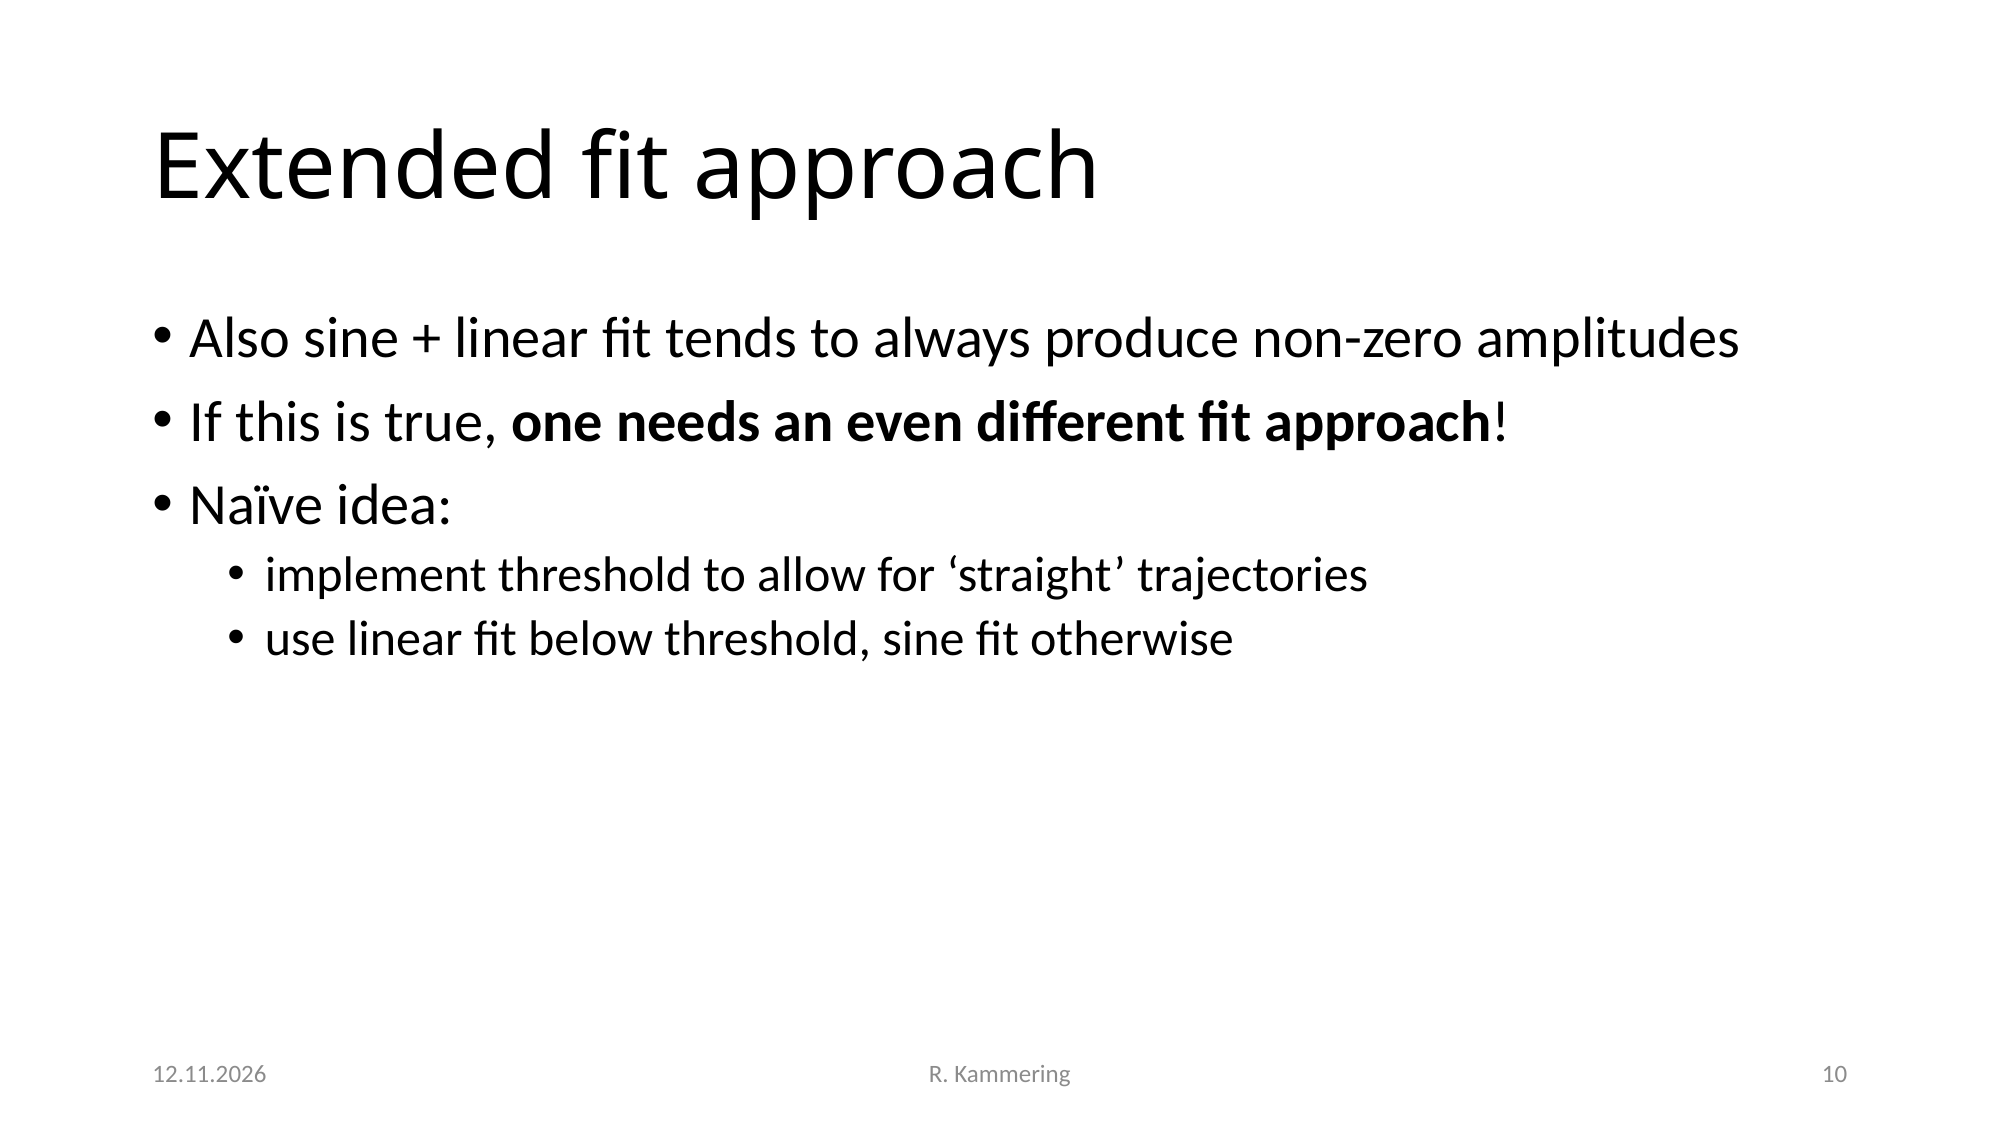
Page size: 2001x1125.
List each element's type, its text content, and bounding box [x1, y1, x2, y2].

list Also sine + linear fit tends to always produce non-zero amplitudes If this is true, one needs an even different fit approach! Naïve idea: implement threshold to allow for ‘straight’ trajectories use linear fit below threshold, sine fit otherwise [137, 299, 1863, 1014]
footer R. Kammering [662, 1042, 1338, 1103]
title Extended fit approach [137, 59, 1863, 278]
slide_number 10 [1412, 1042, 1863, 1103]
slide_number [137, 1042, 588, 1103]
